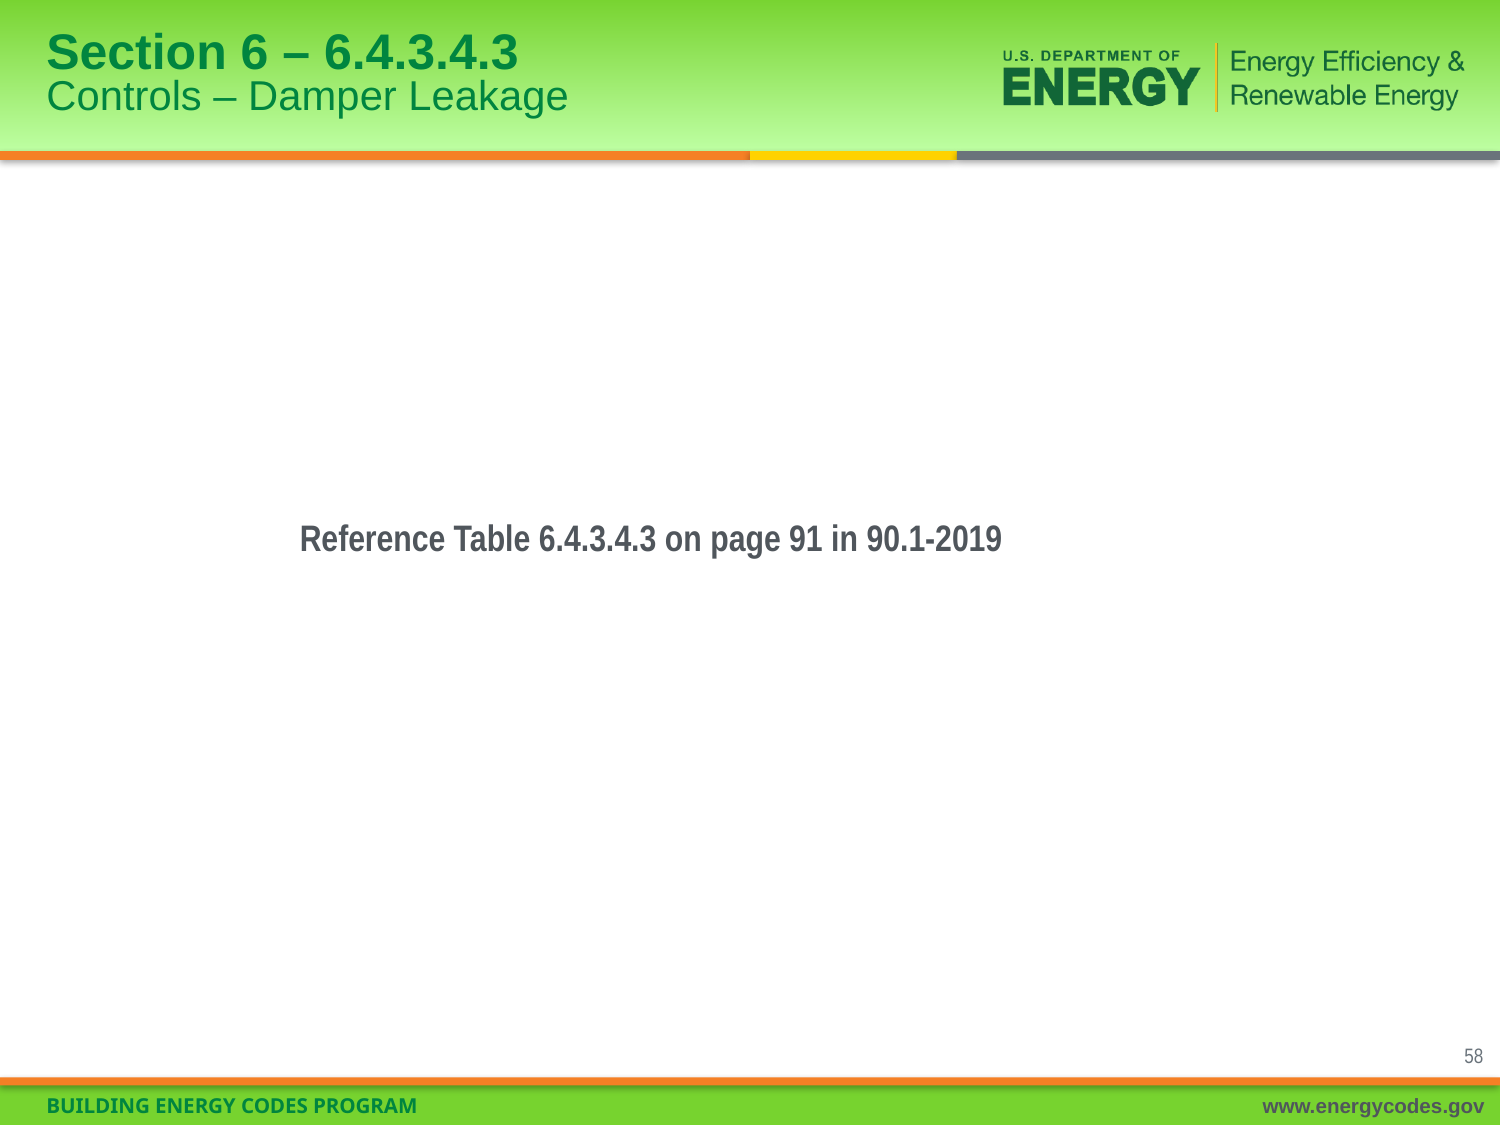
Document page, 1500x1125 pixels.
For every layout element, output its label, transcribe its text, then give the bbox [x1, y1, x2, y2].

text_box Reference Table 6.4.3.4.3 on page 91 in 90.1-2019 [284, 507, 1372, 567]
title Section 6 – 6.4.3.4.3 Controls – Damper Leakage [31, 0, 1409, 157]
